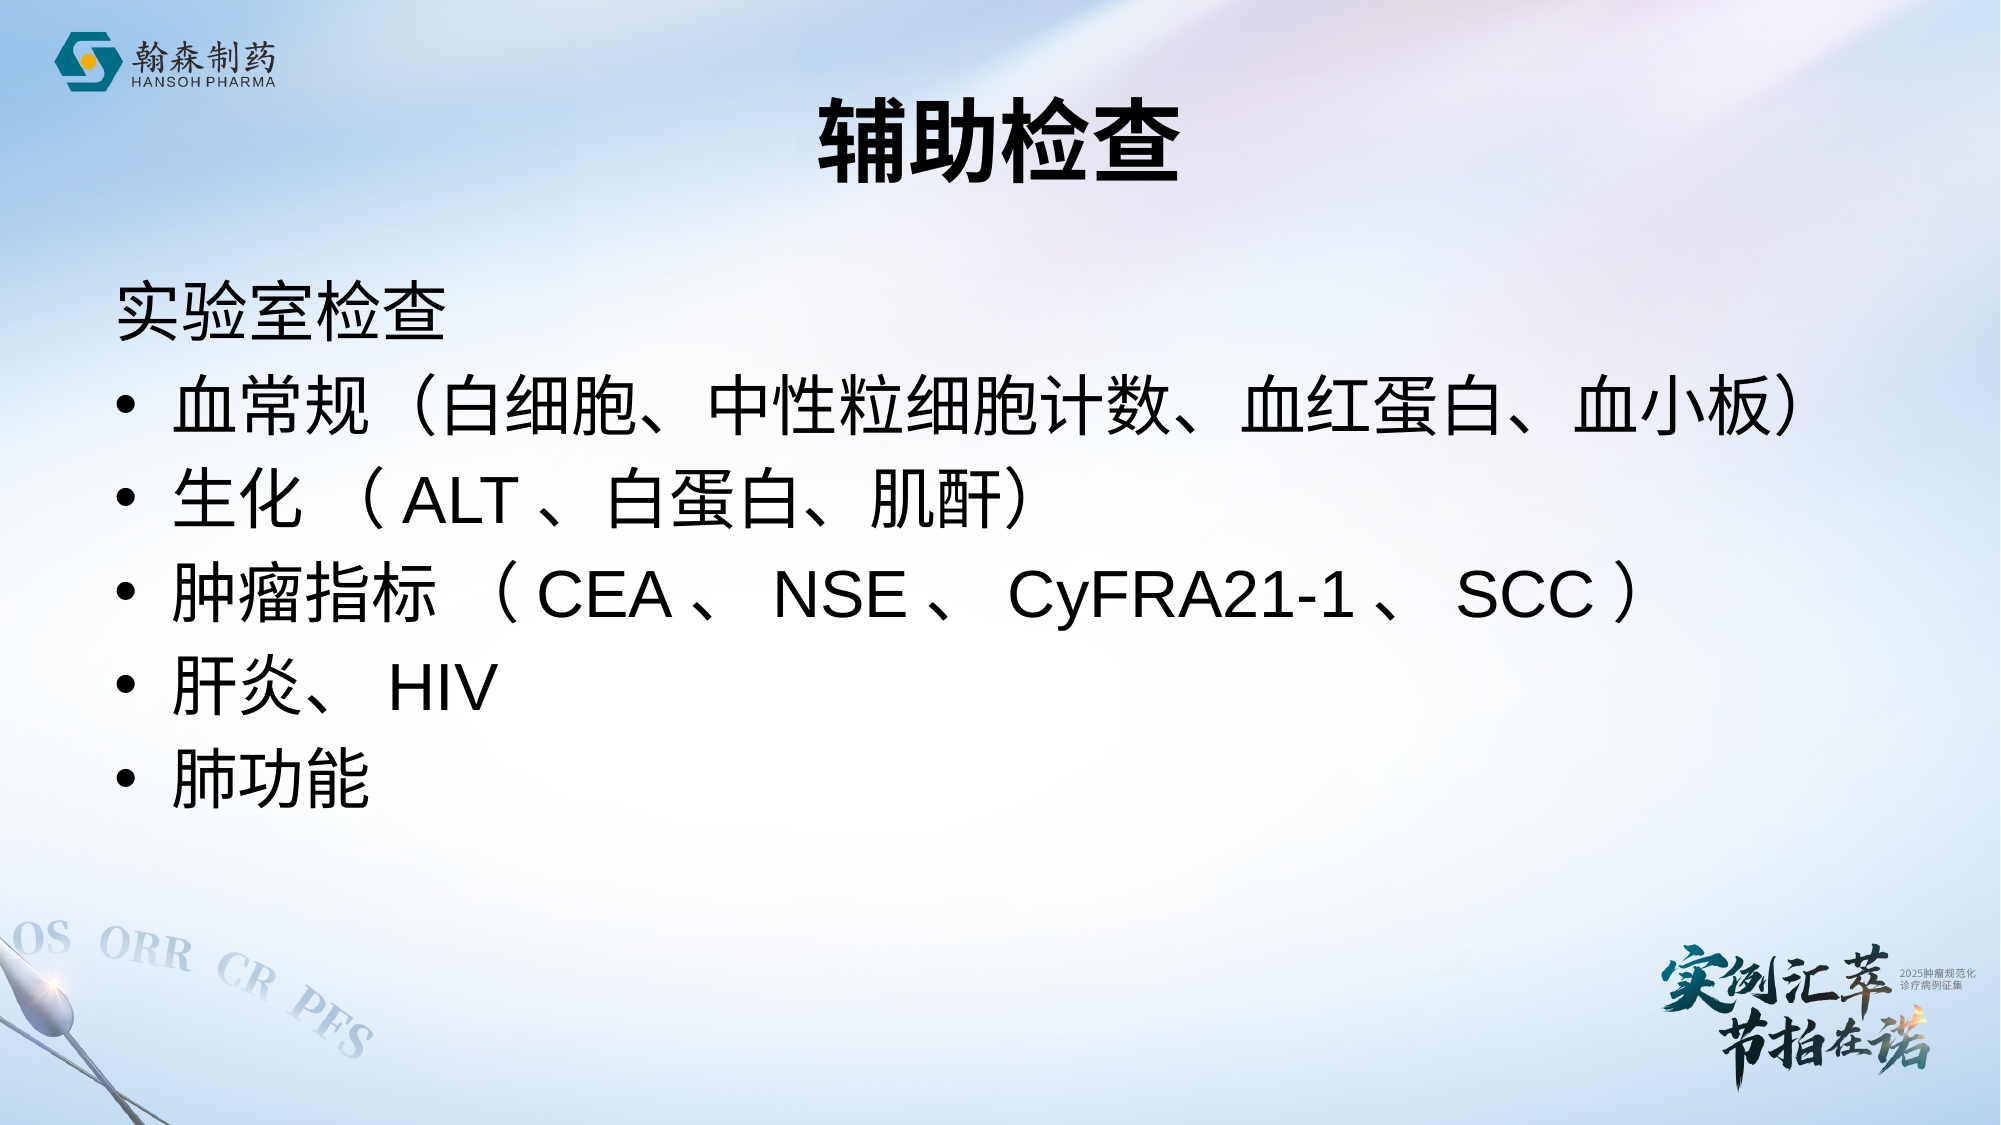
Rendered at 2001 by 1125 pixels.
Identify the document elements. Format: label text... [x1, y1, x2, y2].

title 辅助检查 [99, 45, 1900, 233]
picture [0, 0, 2001, 1125]
list 实验室检查 血常规（白细胞、中性粒细胞计数、血红蛋白、血小板） 生化 （ALT、白蛋白、肌酐） 肿瘤指标 （CEA、NSE、CyFRA21-1、SCC） 肝炎、HIV 肺功能 [99, 262, 1900, 1005]
